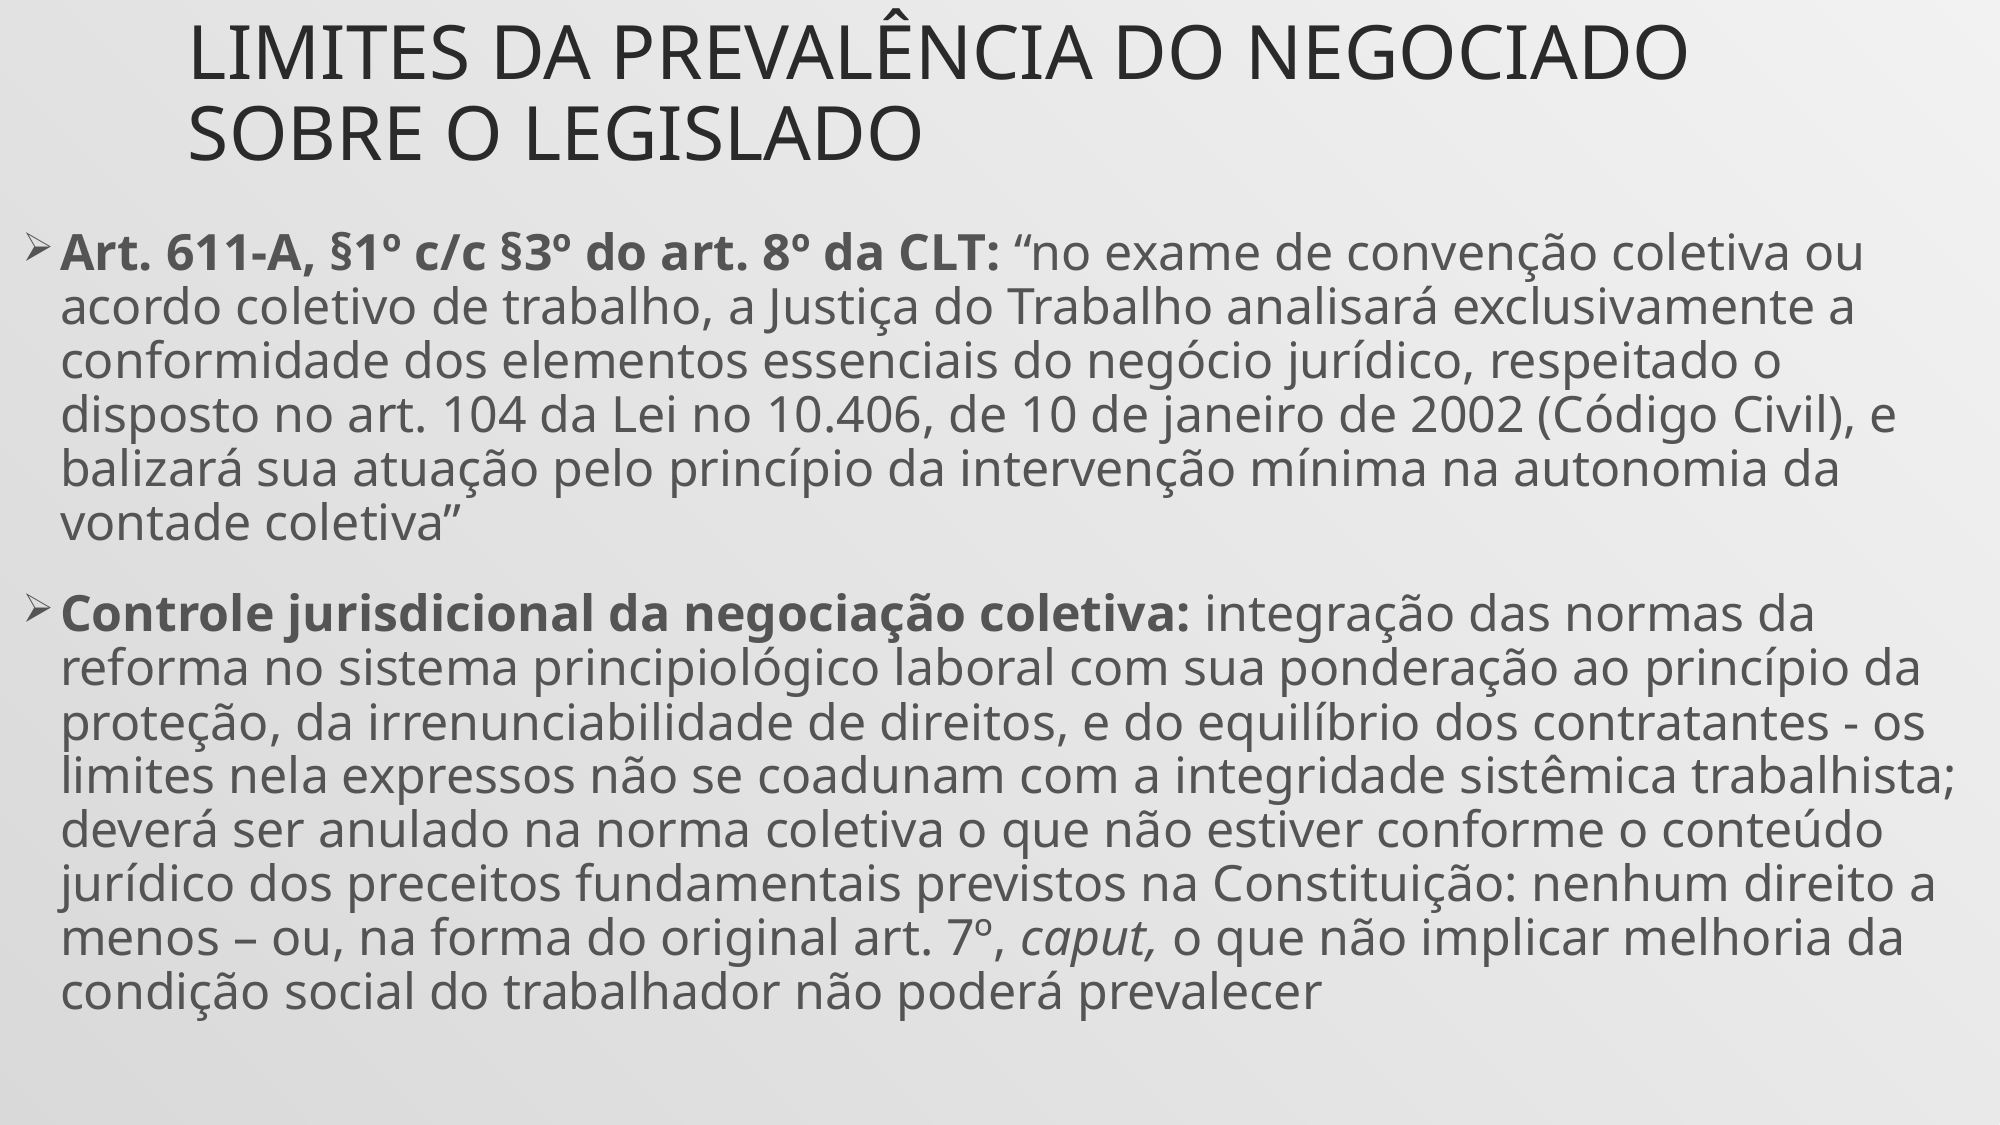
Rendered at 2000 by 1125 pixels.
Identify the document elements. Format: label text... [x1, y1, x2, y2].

list Art. 611-A, §1º c/c §3º do art. 8º da CLT: “no exame de convenção coletiva ou acordo coletivo de trabalho, a Justiça do Trabalho analisará exclusivamente a conformidade dos elementos essenciais do negócio jurídico, respeitado o disposto no art. 104 da Lei no 10.406, de 10 de janeiro de 2002 (Código Civil), e balizará sua atuação pelo princípio da intervenção mínima na autonomia da vontade coletiva” Controle jurisdicional da negociação coletiva: integração das normas da reforma no sistema principiológico laboral com sua ponderação ao princípio da proteção, da irrenunciabilidade de direitos, e do equilíbrio dos contratantes - os limites nela expressos não se coadunam com a integridade sistêmica trabalhista; deverá ser anulado na norma coletiva o que não estiver conforme o conteúdo jurídico dos preceitos fundamentais previstos na Constituição: nenhum direito a menos – ou, na forma do original art. 7º, caput, o que não implicar melhoria da condição social do trabalhador não poderá prevalecer [0, 219, 2000, 1125]
title Limites da PREVALÊNCIA DO NEGOCIADO SOBRE O LEGISLADO [172, 0, 1827, 185]
